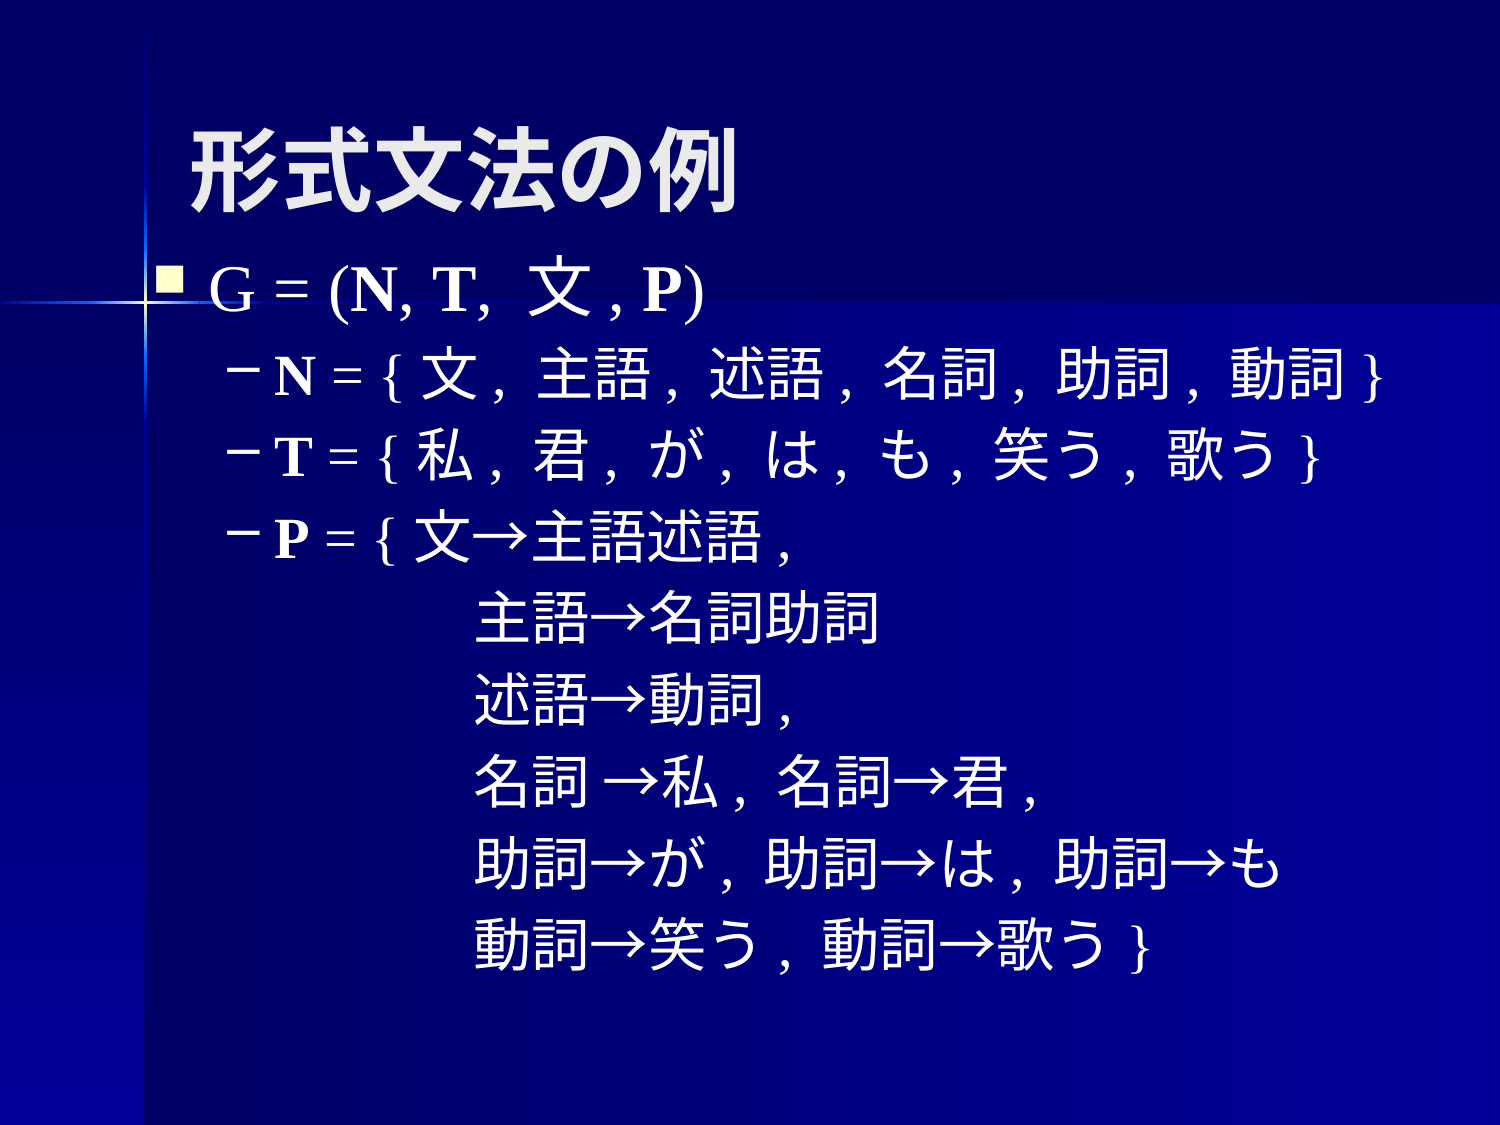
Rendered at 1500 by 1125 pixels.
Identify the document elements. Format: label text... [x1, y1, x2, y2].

title 形式文法の例 [174, 49, 1413, 237]
list G = (N, T, 文, P) N = {文, 主語, 述語, 名詞, 助詞, 動詞} T = {私, 君, が, は, も, 笑う, 歌う} P = {文→主語述語, 主語→名詞助詞 述語→動詞, 名詞 →私, 名詞→君, 助詞→が, 助詞→は, 助詞→も 動詞→笑う, 動詞→歌う} [137, 237, 1438, 1038]
